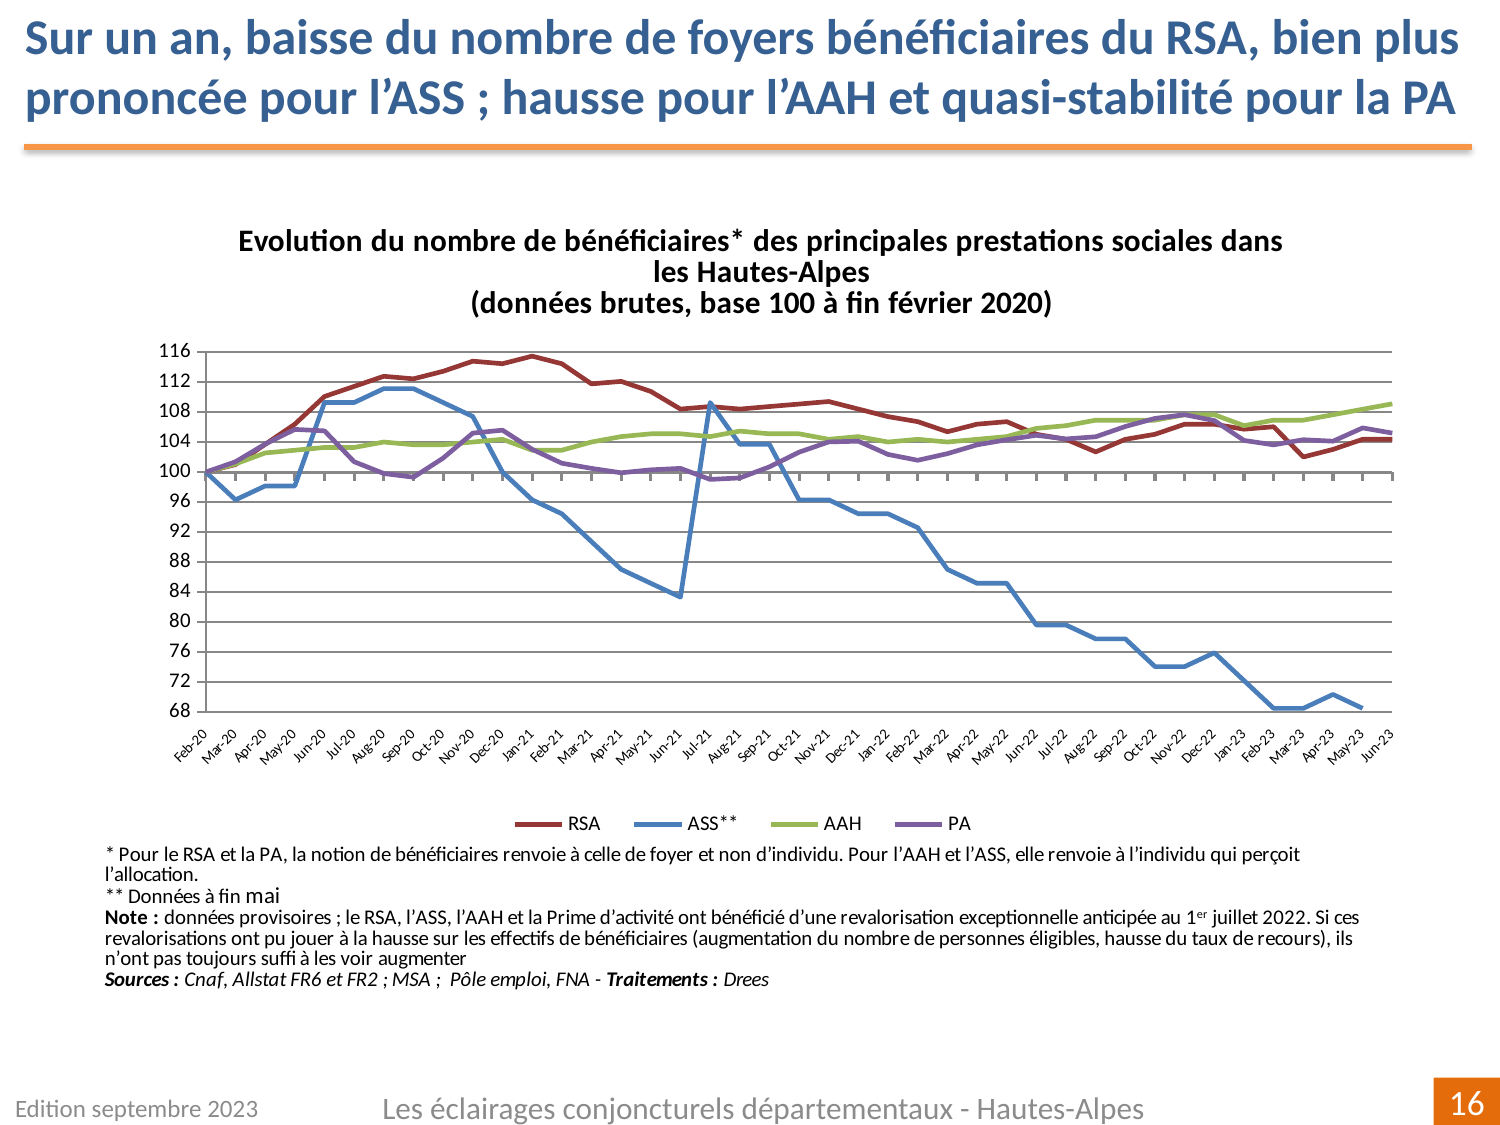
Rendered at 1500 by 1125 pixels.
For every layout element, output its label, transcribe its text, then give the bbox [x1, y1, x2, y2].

slide_number 16 [1433, 1077, 1500, 1125]
text_box Sur un an, baisse du nombre de foyers bénéficiaires du RSA, bien plus prononcée pour l’ASS ; hausse pour l’AAH et quasi-stabilité pour la PA [10, 0, 1486, 132]
chart [89, 192, 1434, 1088]
slide_number Edition septembre 2023 [0, 1077, 350, 1125]
footer Les éclairages conjoncturels départementaux - Hautes-Alpes [350, 1096, 1249, 1125]
